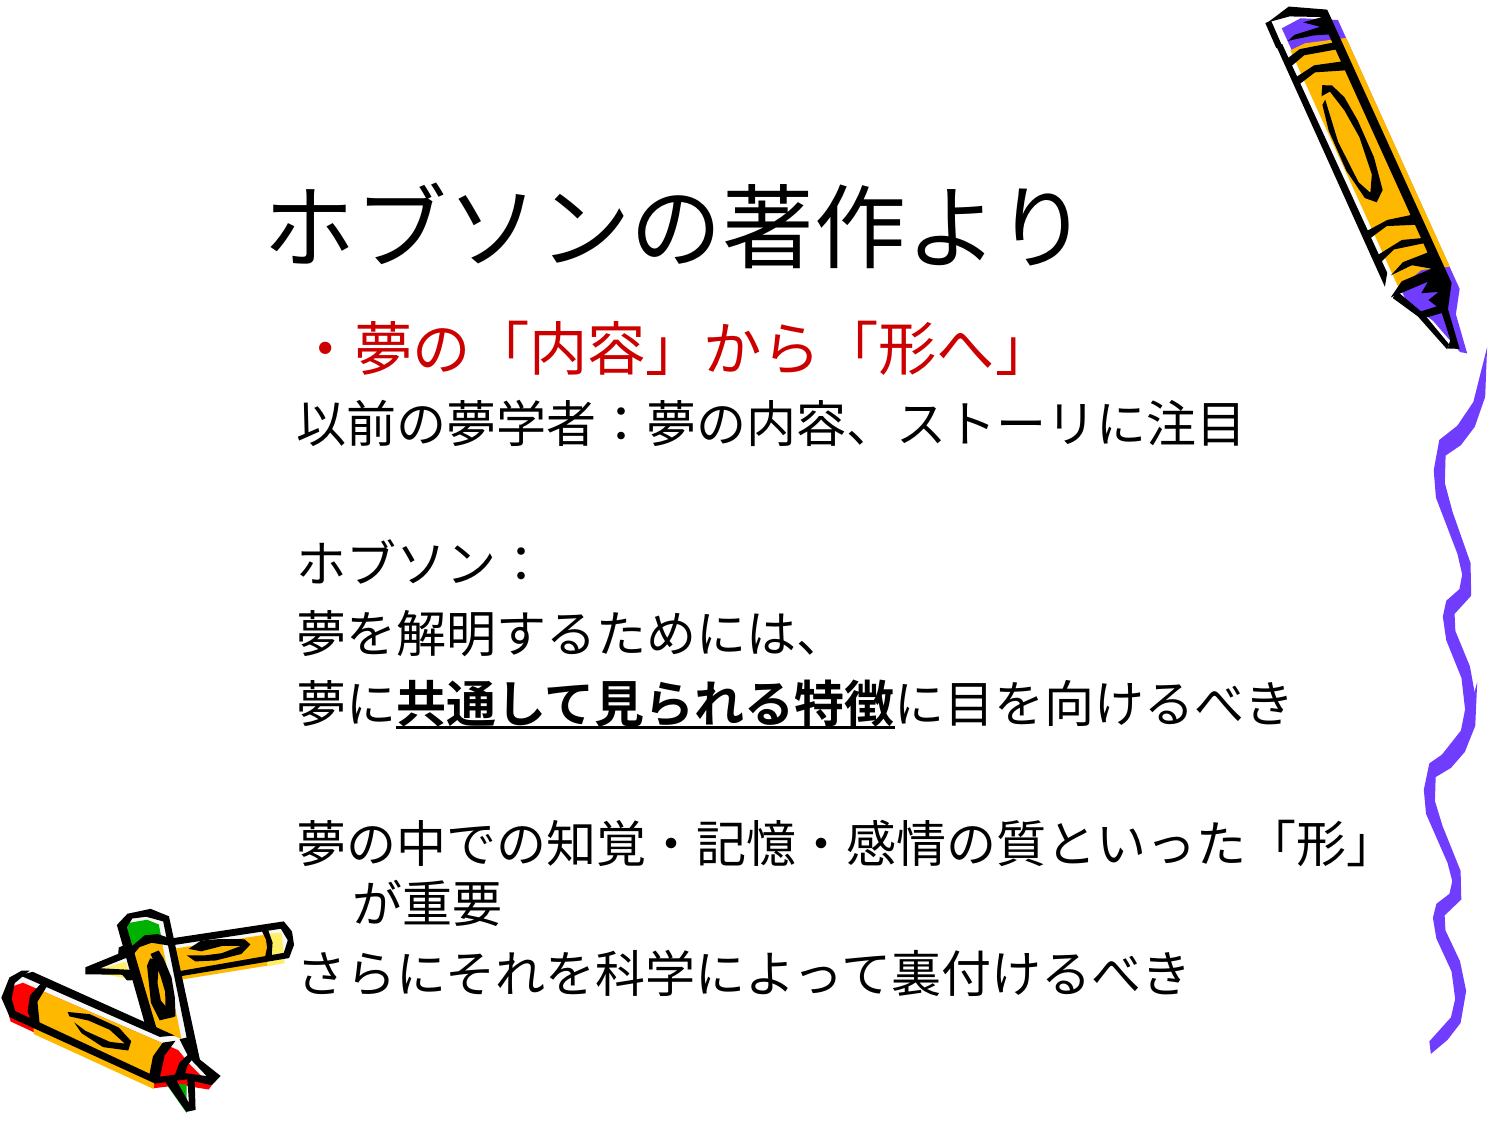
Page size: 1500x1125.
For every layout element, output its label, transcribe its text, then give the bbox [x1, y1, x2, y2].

title ホブソンの著作より [112, 24, 1240, 288]
list ・夢の「内容」から「形へ」 以前の夢学者：夢の内容、ストーリに注目 ホブソン： 夢を解明するためには、 夢に共通して見られる特徴に目を向けるべき 夢の中での知覚・記憶・感情の質といった「形」が重要 さらにそれを科学によって裏付けるべき [281, 304, 1454, 997]
